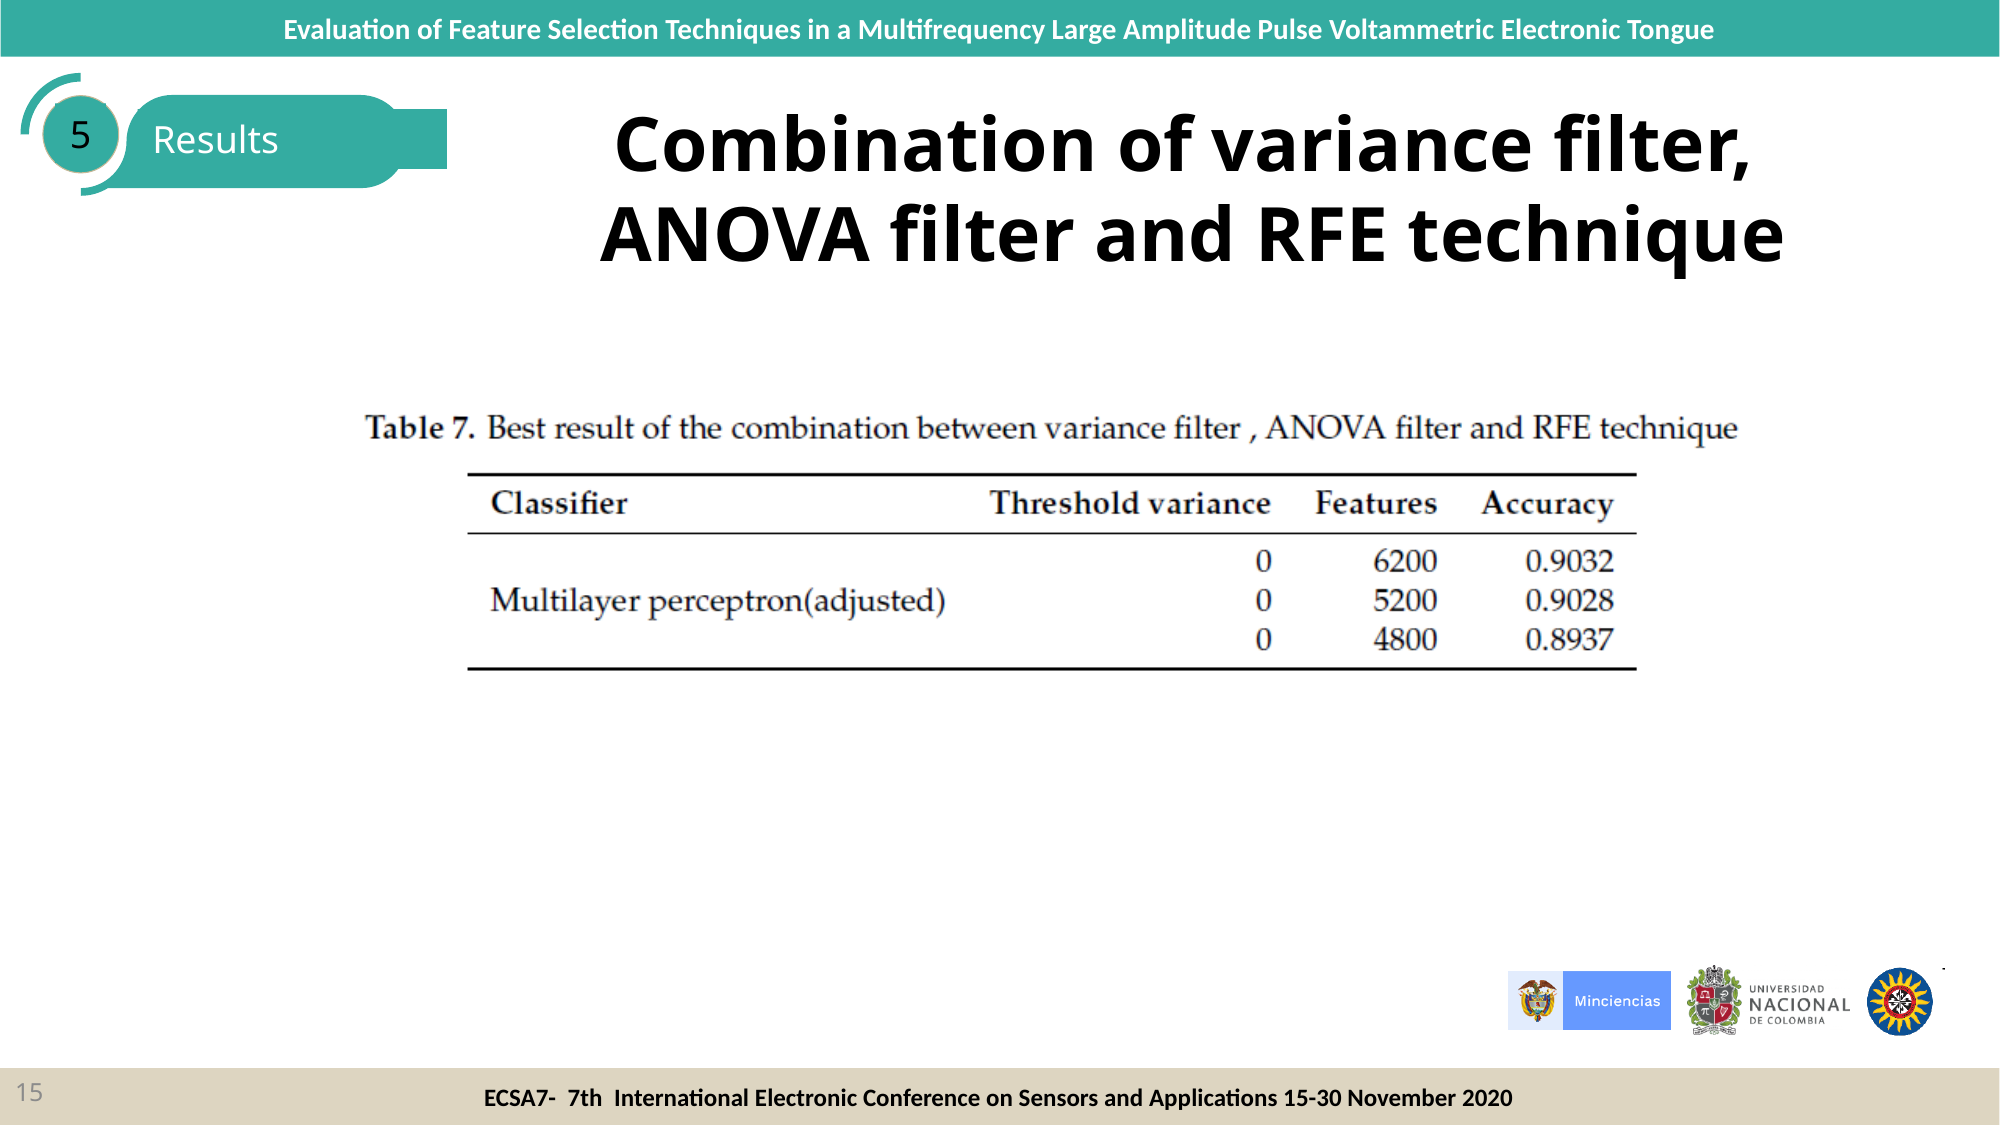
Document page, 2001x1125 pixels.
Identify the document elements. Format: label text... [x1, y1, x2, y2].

text_box Combination of variance filter, ANOVA filter and RFE technique [442, 89, 1945, 284]
slide_number 15 [0, 1063, 81, 1124]
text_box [20, 72, 448, 197]
picture [360, 383, 1774, 721]
picture [1852, 952, 1946, 1050]
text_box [1508, 965, 1847, 1035]
